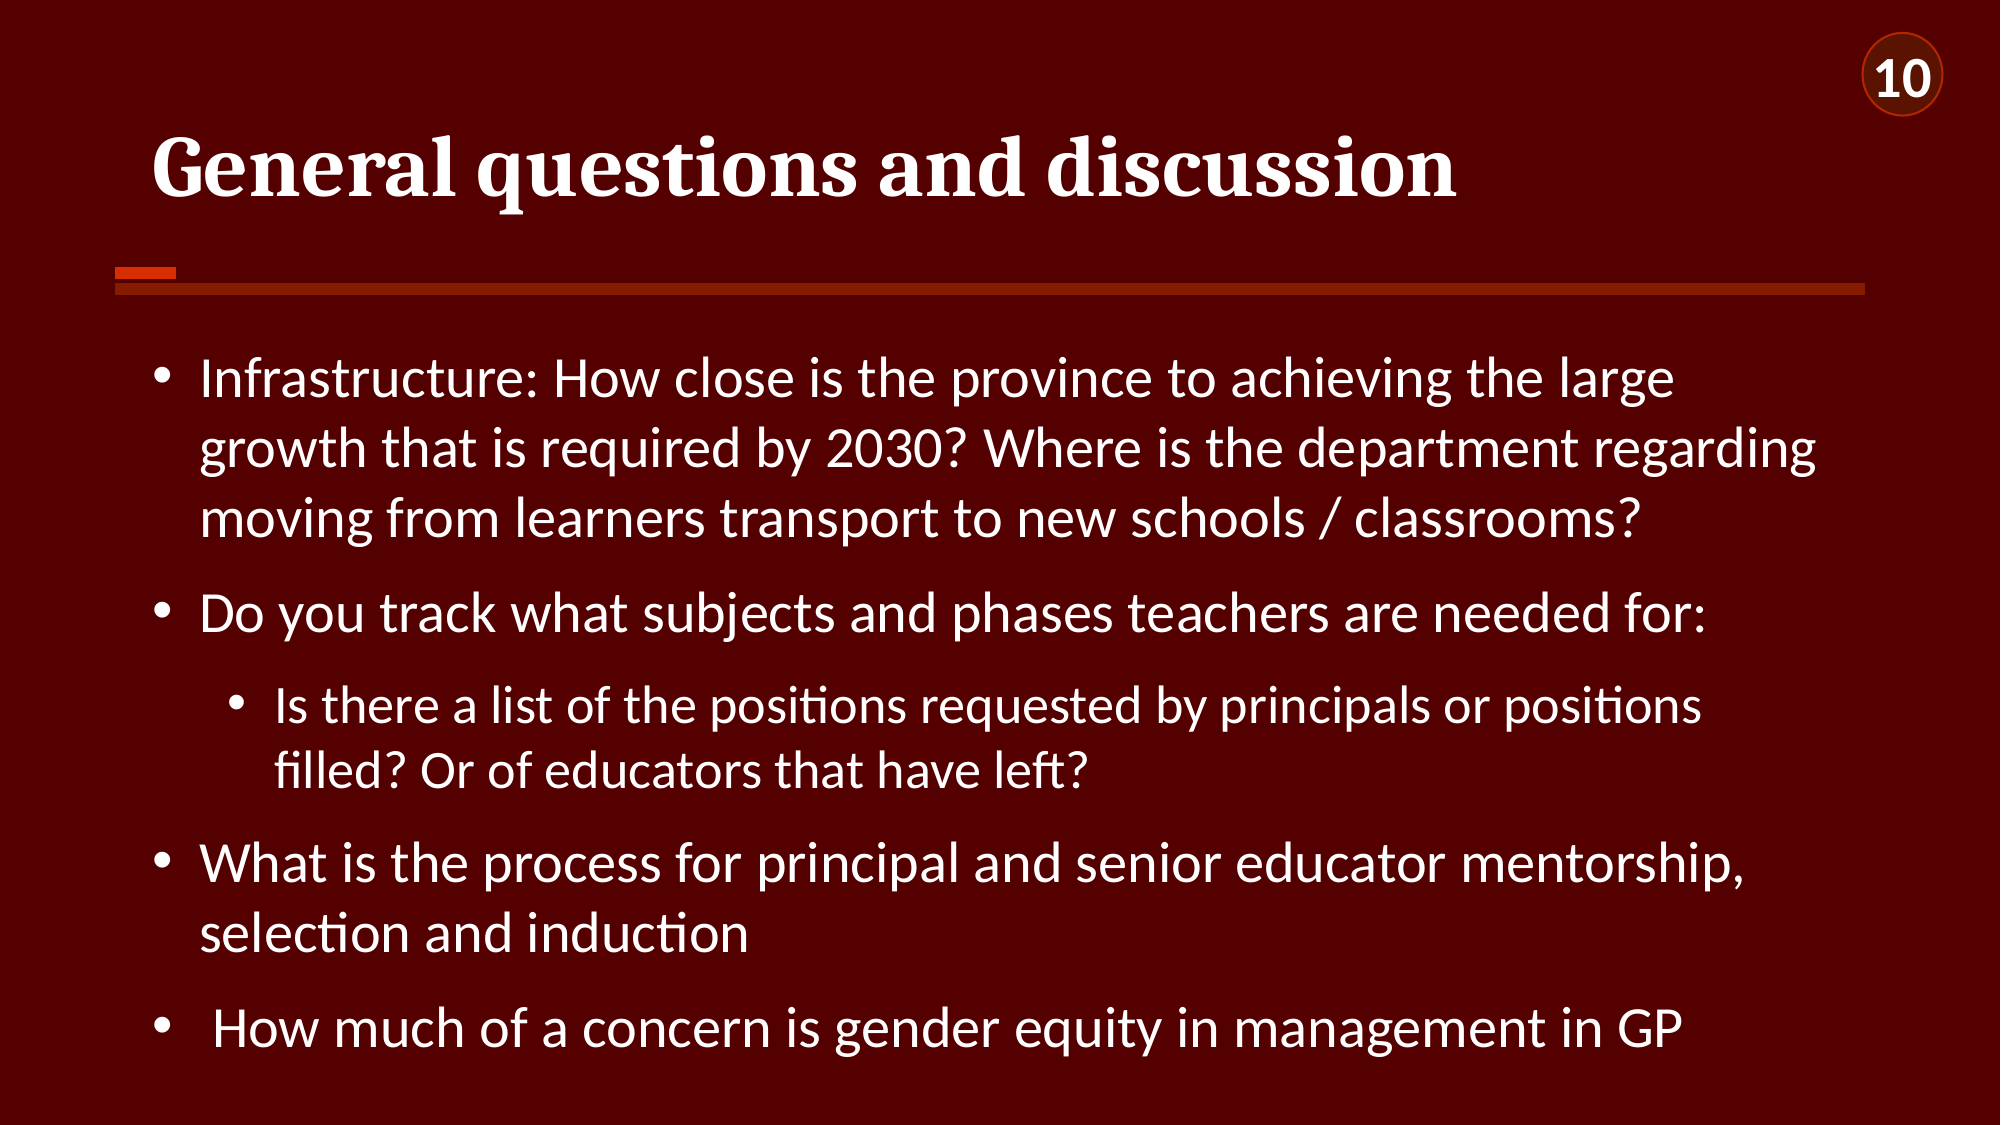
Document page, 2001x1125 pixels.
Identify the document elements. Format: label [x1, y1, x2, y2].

text_box [136, 331, 1863, 945]
text_box [1862, 32, 1943, 116]
title [137, 59, 1863, 278]
